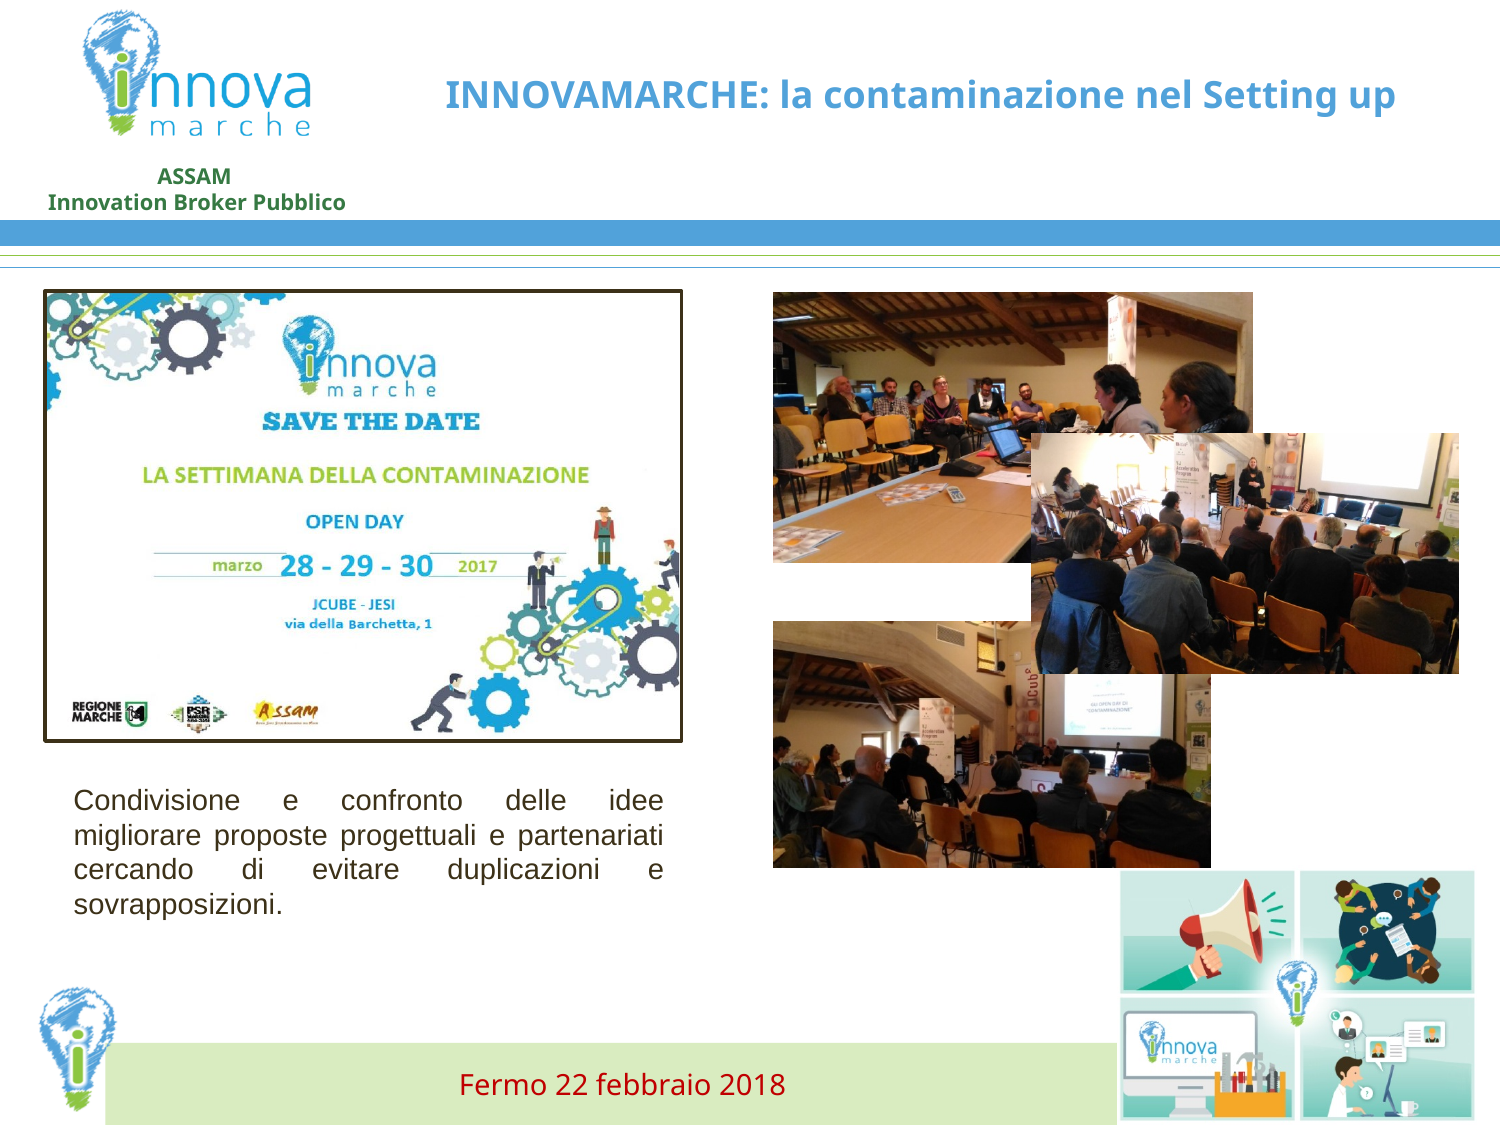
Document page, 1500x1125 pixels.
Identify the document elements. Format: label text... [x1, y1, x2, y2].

picture [773, 292, 1477, 1125]
text_box INNOVAMARCHE: la contaminazione nel Setting up [430, 18, 1471, 219]
text_box Condivisione e confronto delle idee migliorare proposte progettuali e partenariati cercando di evitare duplicazioni e sovrapposizioni. [58, 773, 680, 928]
picture [46, 292, 680, 740]
picture [0, 971, 154, 1125]
picture [67, 0, 328, 146]
